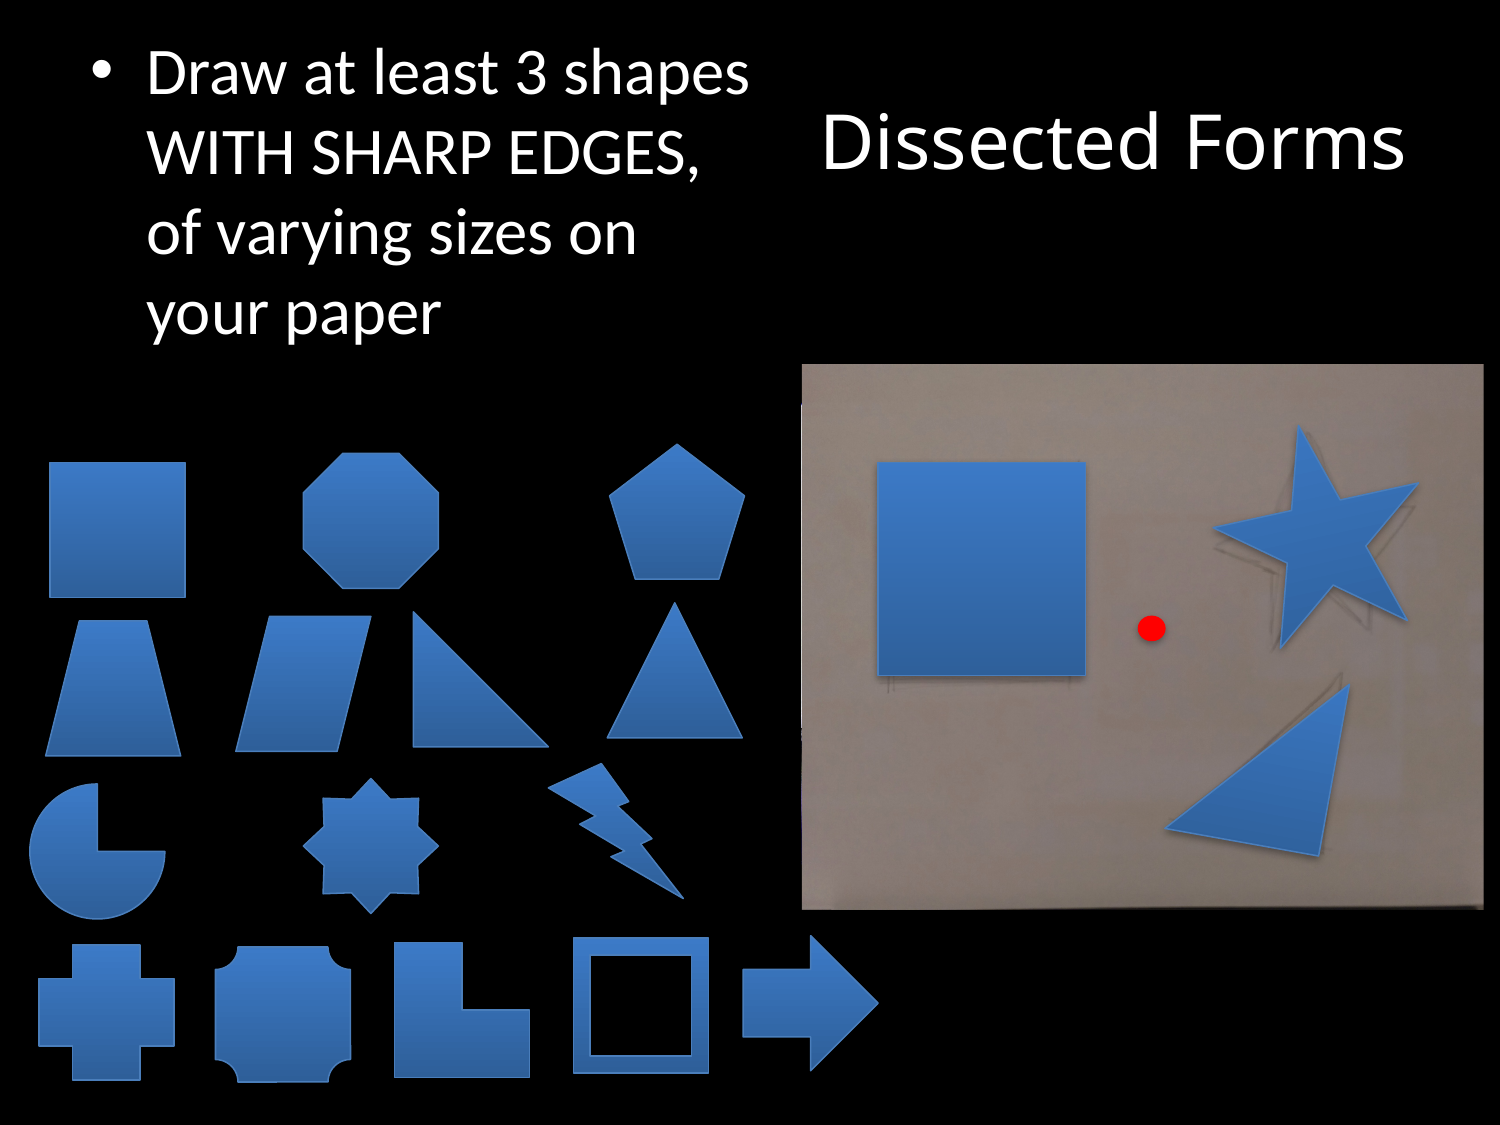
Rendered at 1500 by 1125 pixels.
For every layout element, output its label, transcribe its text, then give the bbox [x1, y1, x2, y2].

text_box [44, 620, 182, 757]
text_box [38, 944, 175, 1081]
text_box [29, 783, 166, 920]
text_box [214, 946, 352, 1083]
text_box [235, 615, 372, 753]
text_box [394, 942, 530, 1078]
text_box [547, 762, 684, 900]
text_box [608, 443, 746, 580]
text_box [742, 935, 879, 1072]
list Draw at least 3 shapes WITH SHARP EDGES, of varying sizes on your paper [75, 20, 784, 1005]
text_box [573, 937, 709, 1074]
text_box [606, 602, 743, 739]
text_box [49, 462, 186, 598]
title Dissected Forms [801, 45, 1425, 233]
text_box [412, 611, 550, 748]
text_box [302, 452, 440, 590]
text_box [302, 777, 440, 915]
picture [801, 363, 1484, 911]
